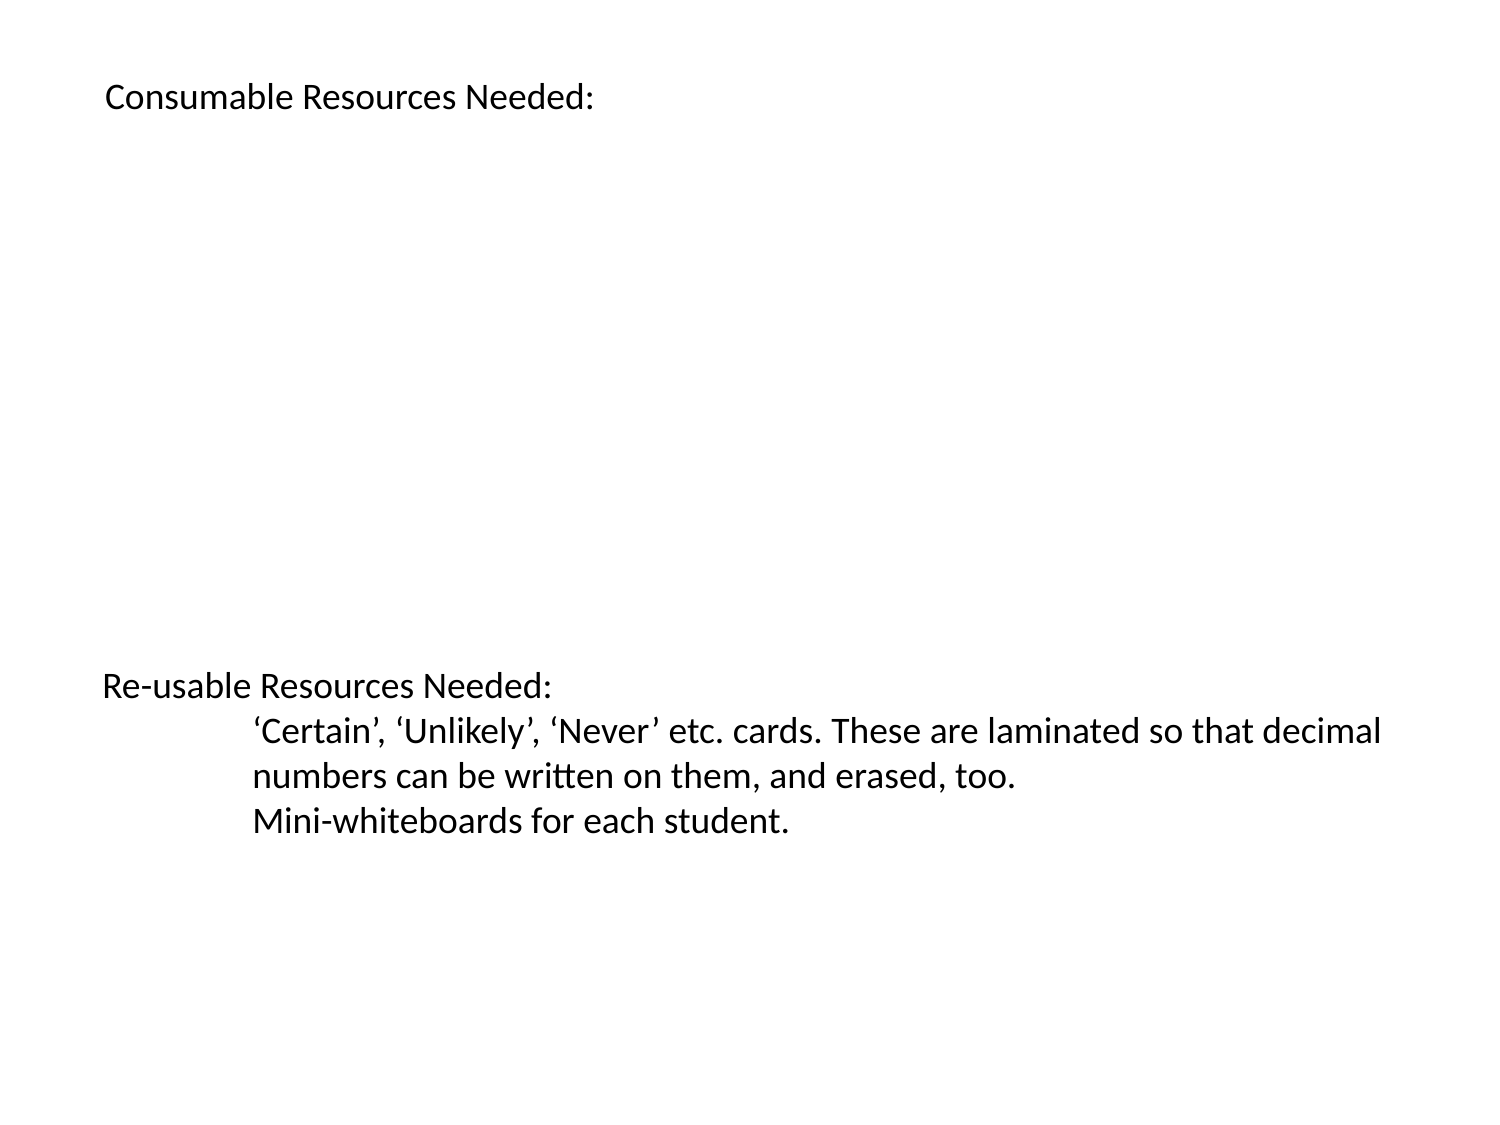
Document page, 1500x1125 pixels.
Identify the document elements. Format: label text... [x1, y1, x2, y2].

text_box Consumable Resources Needed: [90, 64, 611, 125]
text_box Re-usable Resources Needed: ‘Certain’, ‘Unlikely’, ‘Never’ etc. cards. These are laminated so that decimal numbers can be written on them, and erased, too. Mini-whiteboards for each student. [87, 653, 1467, 849]
